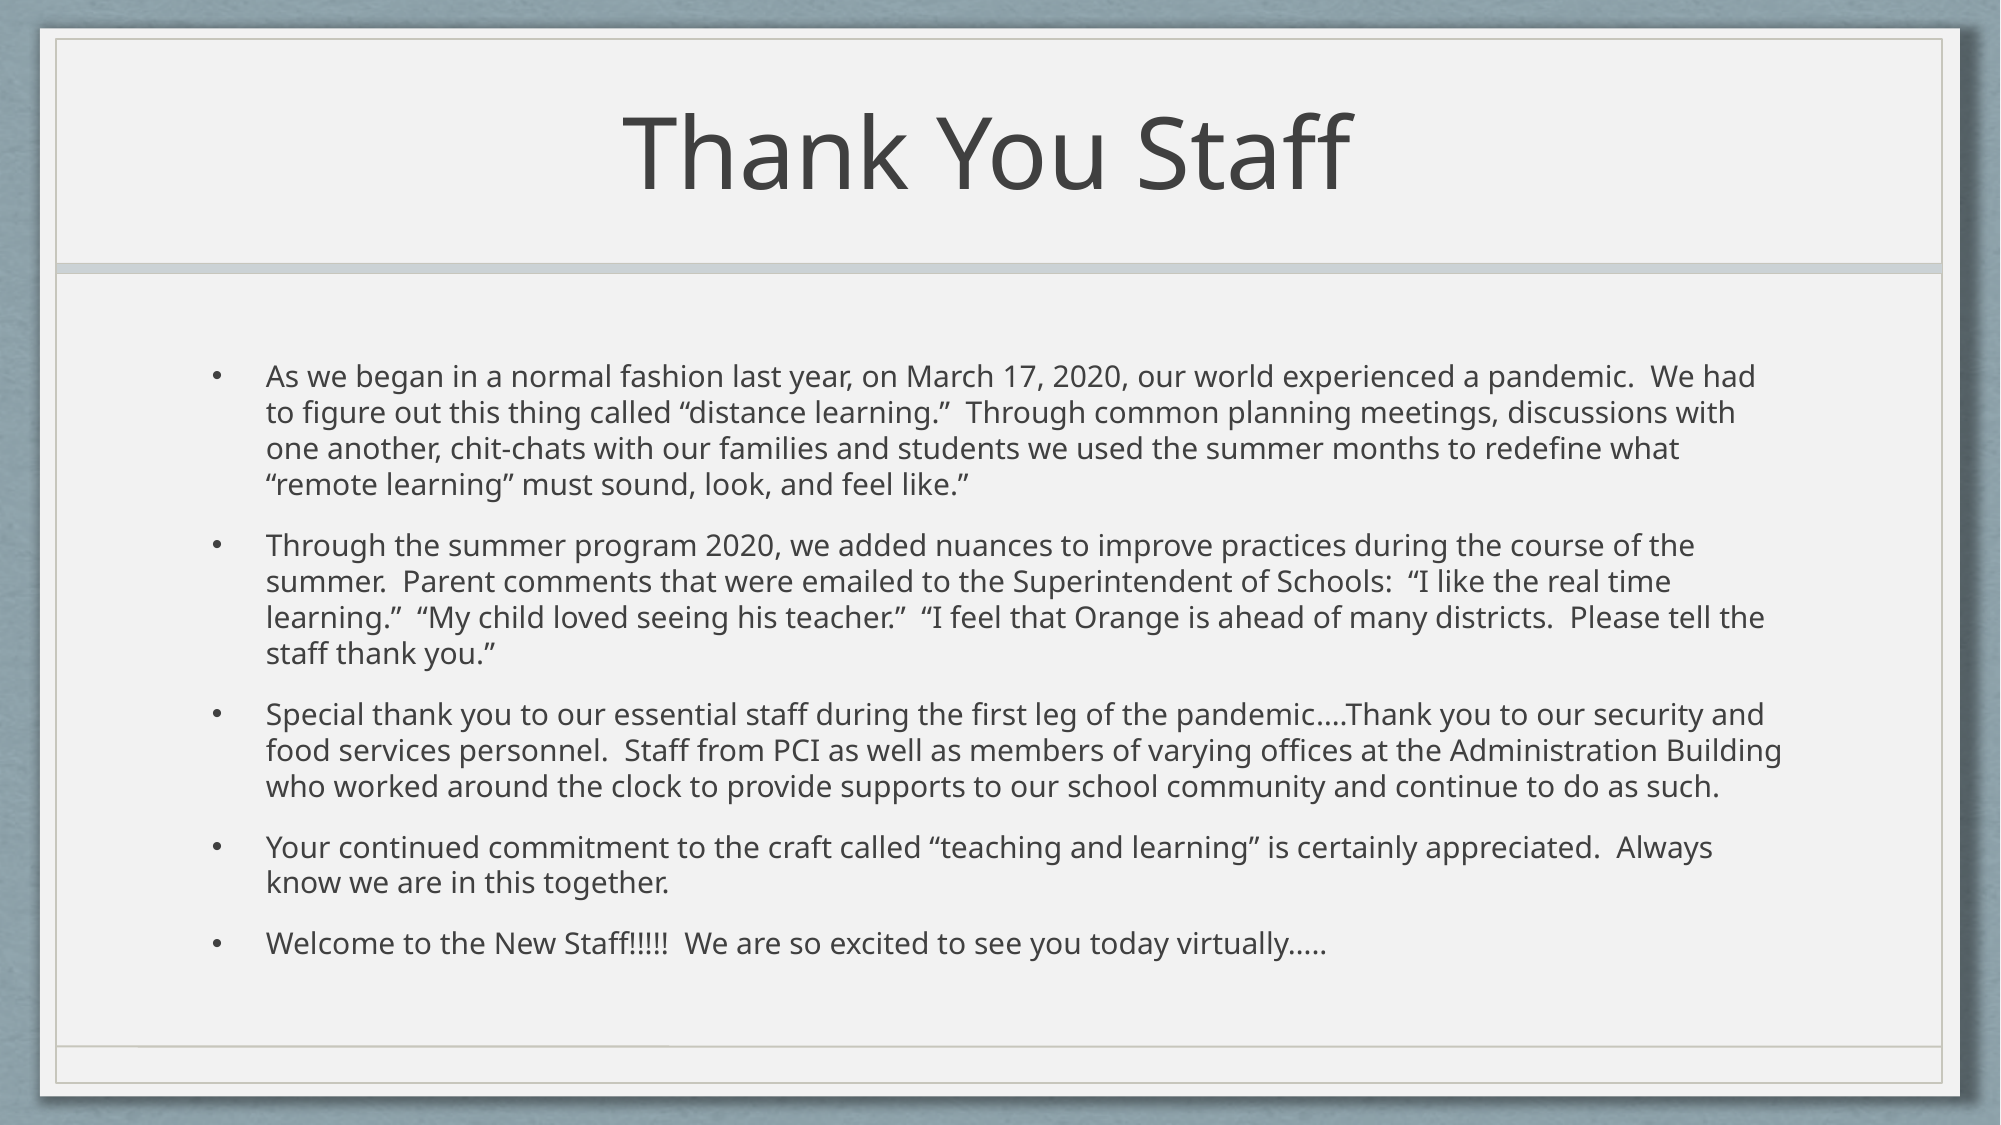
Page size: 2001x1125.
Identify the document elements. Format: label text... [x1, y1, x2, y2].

title Thank You Staff [196, 40, 1804, 260]
list As we began in a normal fashion last year, on March 17, 2020, our world experienced a pandemic. We had to figure out this thing called “distance learning.” Through common planning meetings, discussions with one another, chit-chats with our families and students we used the summer months to redefine what “remote learning” must sound, look, and feel like.” Through the summer program 2020, we added nuances to improve practices during the course of the summer. Parent comments that were emailed to the Superintendent of Schools: “I like the real time learning.” “My child loved seeing his teacher.” “I feel that Orange is ahead of many districts. Please tell the staff thank you.” Special thank you to our essential staff during the first leg of the pandemic….Thank you to our security and food services personnel. Staff from PCI as well as members of varying offices at the Administration Building who worked around the clock to provide supports to our school community and continue to do as such. Your continued commitment to the craft called “teaching and learning” is certainly appreciated. Always know we are in this together. Welcome to the New Staff!!!!! We are so excited to see you today virtually….. [196, 350, 1804, 995]
